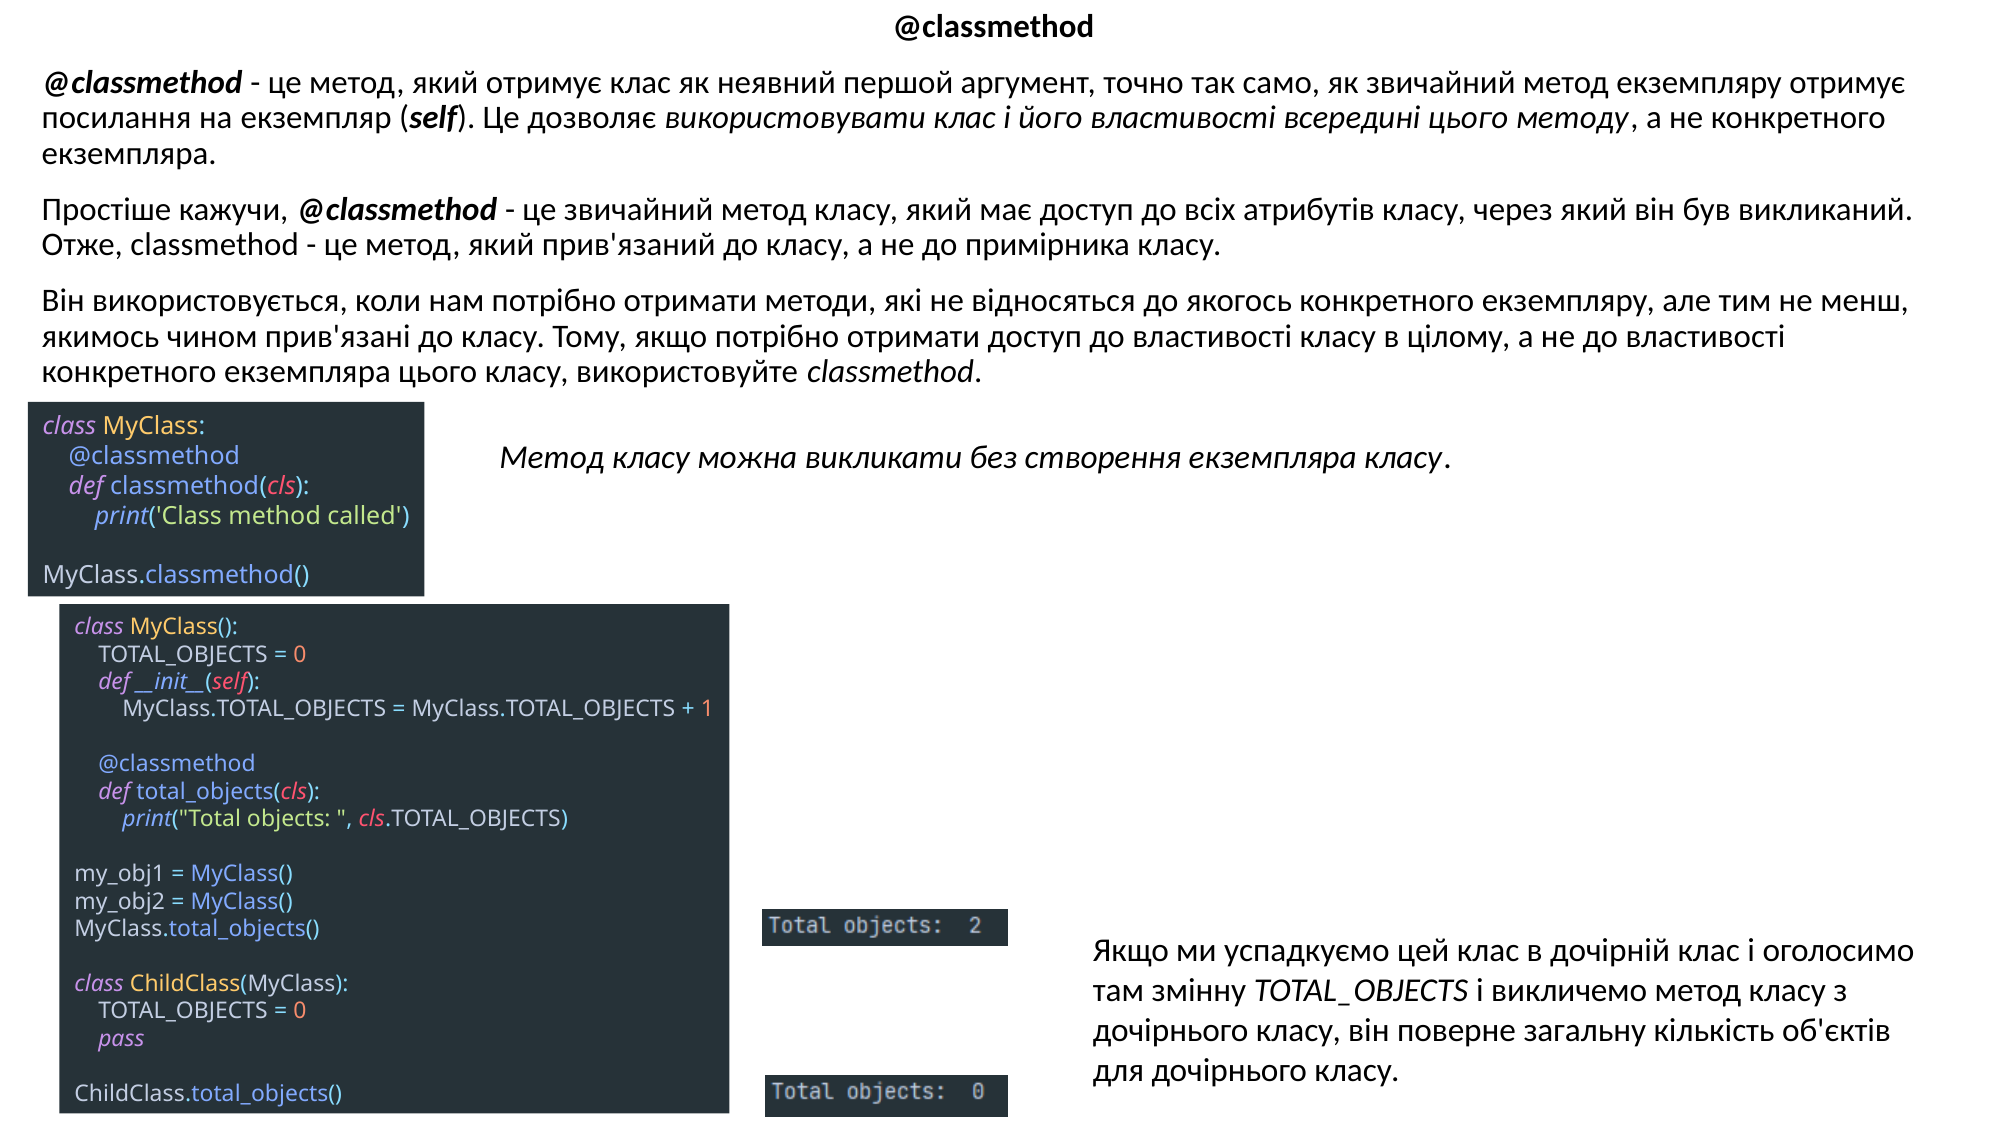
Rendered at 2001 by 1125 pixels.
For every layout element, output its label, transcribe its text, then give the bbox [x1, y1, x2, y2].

picture [765, 1075, 1008, 1117]
picture [762, 909, 1008, 946]
text_box class MyClass(): TOTAL_OBJECTS = 0 def __init__(self): MyClass.TOTAL_OBJECTS = MyClass.TOTAL_OBJECTS + 1 @classmethod def total_objects(cls): print("Total objects: ", cls.TOTAL_OBJECTS) my_obj1 = MyClass() my_obj2 = MyClass() MyClass.total_objects() class ChildClass(MyClass): TOTAL_OBJECTS = 0 pass ChildClass.total_objects() [61, 604, 728, 1114]
text_box class MyClass: @classmethod def classmethod(cls): print('Class method called') MyClass.classmethod() [27, 401, 425, 597]
text_box Метод класу можна викликати без створення екземпляра класу. [484, 427, 1672, 483]
list @classmethod @classmethod - це метод, який отримує клас як неявний першой аргумент, точно так само, як звичайний метод екземпляру отримує посилання на екземпляр (self). Це дозволяє використовувати клас і його властивості всередині цього методу, а не конкретного екземпляра. Простіше кажучи, @classmethod - це звичайний метод класу, який має доступ до всіх атрибутів класу, через який він був викликаний. Отже, classmethod - це метод, який прив'язаний до класу, а не до примірника класу. Він використовується, коли нам потрібно отримати методи, які не відносяться до якогось конкретного екземпляру, але тим не менш, якимось чином прив'язані до класу. Тому, якщо потрібно отримати доступ до властивості класу в цілому, а не до властивості конкретного екземпляра цього класу, використовуйте classmethod. [26, 1, 1961, 401]
text_box Якщо ми успадкуємо цей клас в дочірній клас і оголосимо там змінну TOTAL_OBJECTS і викличемо метод класу з дочірнього класу, він поверне загальну кількість об'єктів для дочірнього класу. [1078, 921, 1933, 1096]
